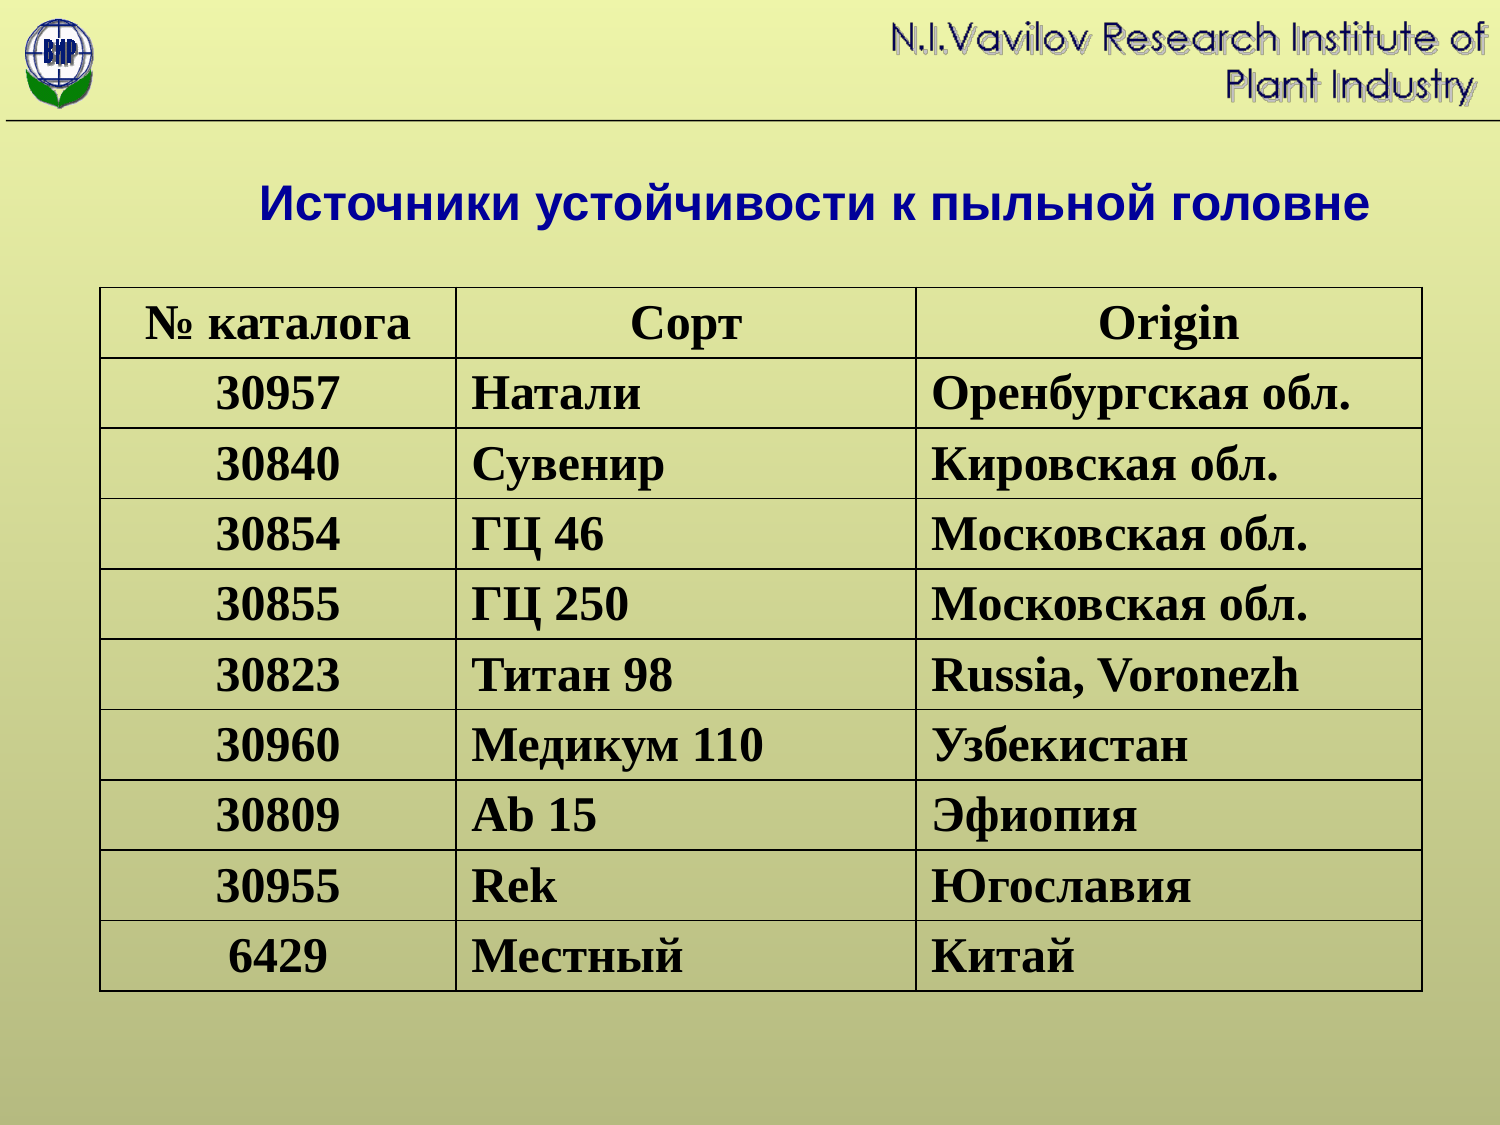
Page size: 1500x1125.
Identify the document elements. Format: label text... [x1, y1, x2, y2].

table_cell 30854 [101, 499, 455, 568]
table_header Сорт [457, 288, 915, 357]
table_cell 30960 [101, 710, 455, 779]
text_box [5, 18, 1500, 121]
table_cell Местный [457, 921, 915, 990]
table_cell Титан 98 [457, 640, 915, 709]
table_cell Russia, Voronezh [917, 640, 1421, 709]
table_cell 30955 [101, 851, 455, 920]
table_cell 30957 [101, 359, 455, 427]
table_cell 30840 [101, 429, 455, 498]
table_cell 30823 [101, 640, 455, 709]
table_cell ГЦ 250 [457, 570, 915, 638]
table_cell Узбекистан [917, 710, 1421, 779]
table_cell Сувенир [457, 429, 915, 498]
table_cell 30855 [101, 570, 455, 638]
table_cell Ab 15 [457, 781, 915, 849]
text_box Источники устойчивости к пыльной головне [243, 162, 1386, 238]
table_cell Московская обл. [917, 499, 1421, 568]
table_header № каталога [101, 288, 455, 357]
table_cell Rek [457, 851, 915, 920]
table_cell Натали [457, 359, 915, 427]
table_cell Медикум 110 [457, 710, 915, 779]
table_cell Югославия [917, 851, 1421, 920]
table_cell ГЦ 46 [457, 499, 915, 568]
table_header Содер-жание белка, % [0, 18, 5, 122]
table_cell Московская обл. [917, 570, 1421, 638]
table_cell 6429 [101, 921, 455, 990]
table_cell 30809 [101, 781, 455, 849]
table_header Origin [917, 288, 1421, 357]
table_cell Оренбургская обл. [917, 359, 1421, 427]
table_cell Эфиопия [917, 781, 1421, 849]
table_cell Кировская обл. [917, 429, 1421, 498]
table_cell Китай [917, 921, 1421, 990]
